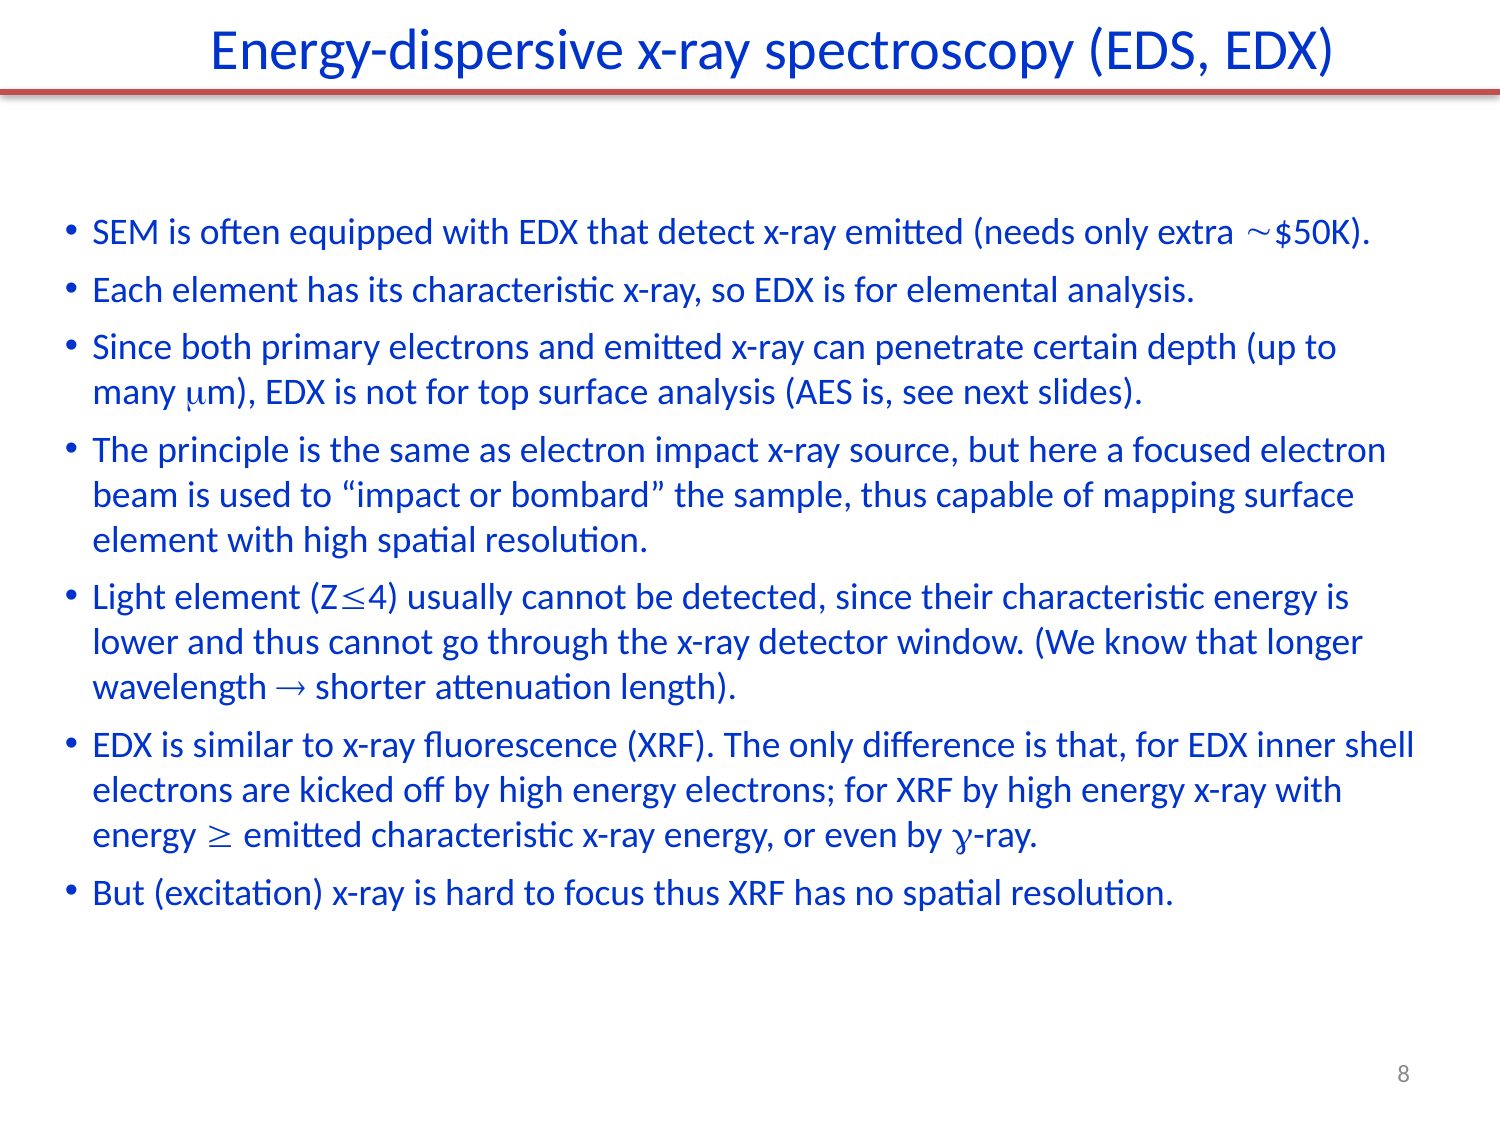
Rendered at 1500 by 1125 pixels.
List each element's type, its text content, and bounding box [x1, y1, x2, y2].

text_box SEM is often equipped with EDX that detect x-ray emitted (needs only extra $50K). Each element has its characteristic x-ray, so EDX is for elemental analysis. Since both primary electrons and emitted x-ray can penetrate certain depth (up to many m), EDX is not for top surface analysis (AES is, see next slides). The principle is the same as electron impact x-ray source, but here a focused electron beam is used to “impact or bombard” the sample, thus capable of mapping surface element with high spatial resolution. Light element (Z4) usually cannot be detected, since their characteristic energy is lower and thus cannot go through the x-ray detector window. (We know that longer wavelength  shorter attenuation length). EDX is similar to x-ray fluorescence (XRF). The only difference is that, for EDX inner shell electrons are kicked off by high energy electrons; for XRF by high energy x-ray with energy  emitted characteristic x-ray energy, or even by -ray. But (excitation) x-ray is hard to focus thus XRF has no spatial resolution. [50, 199, 1438, 920]
text_box Energy-dispersive x-ray spectroscopy (EDS, EDX) [195, 4, 1352, 89]
slide_number 8 [1074, 1042, 1425, 1103]
